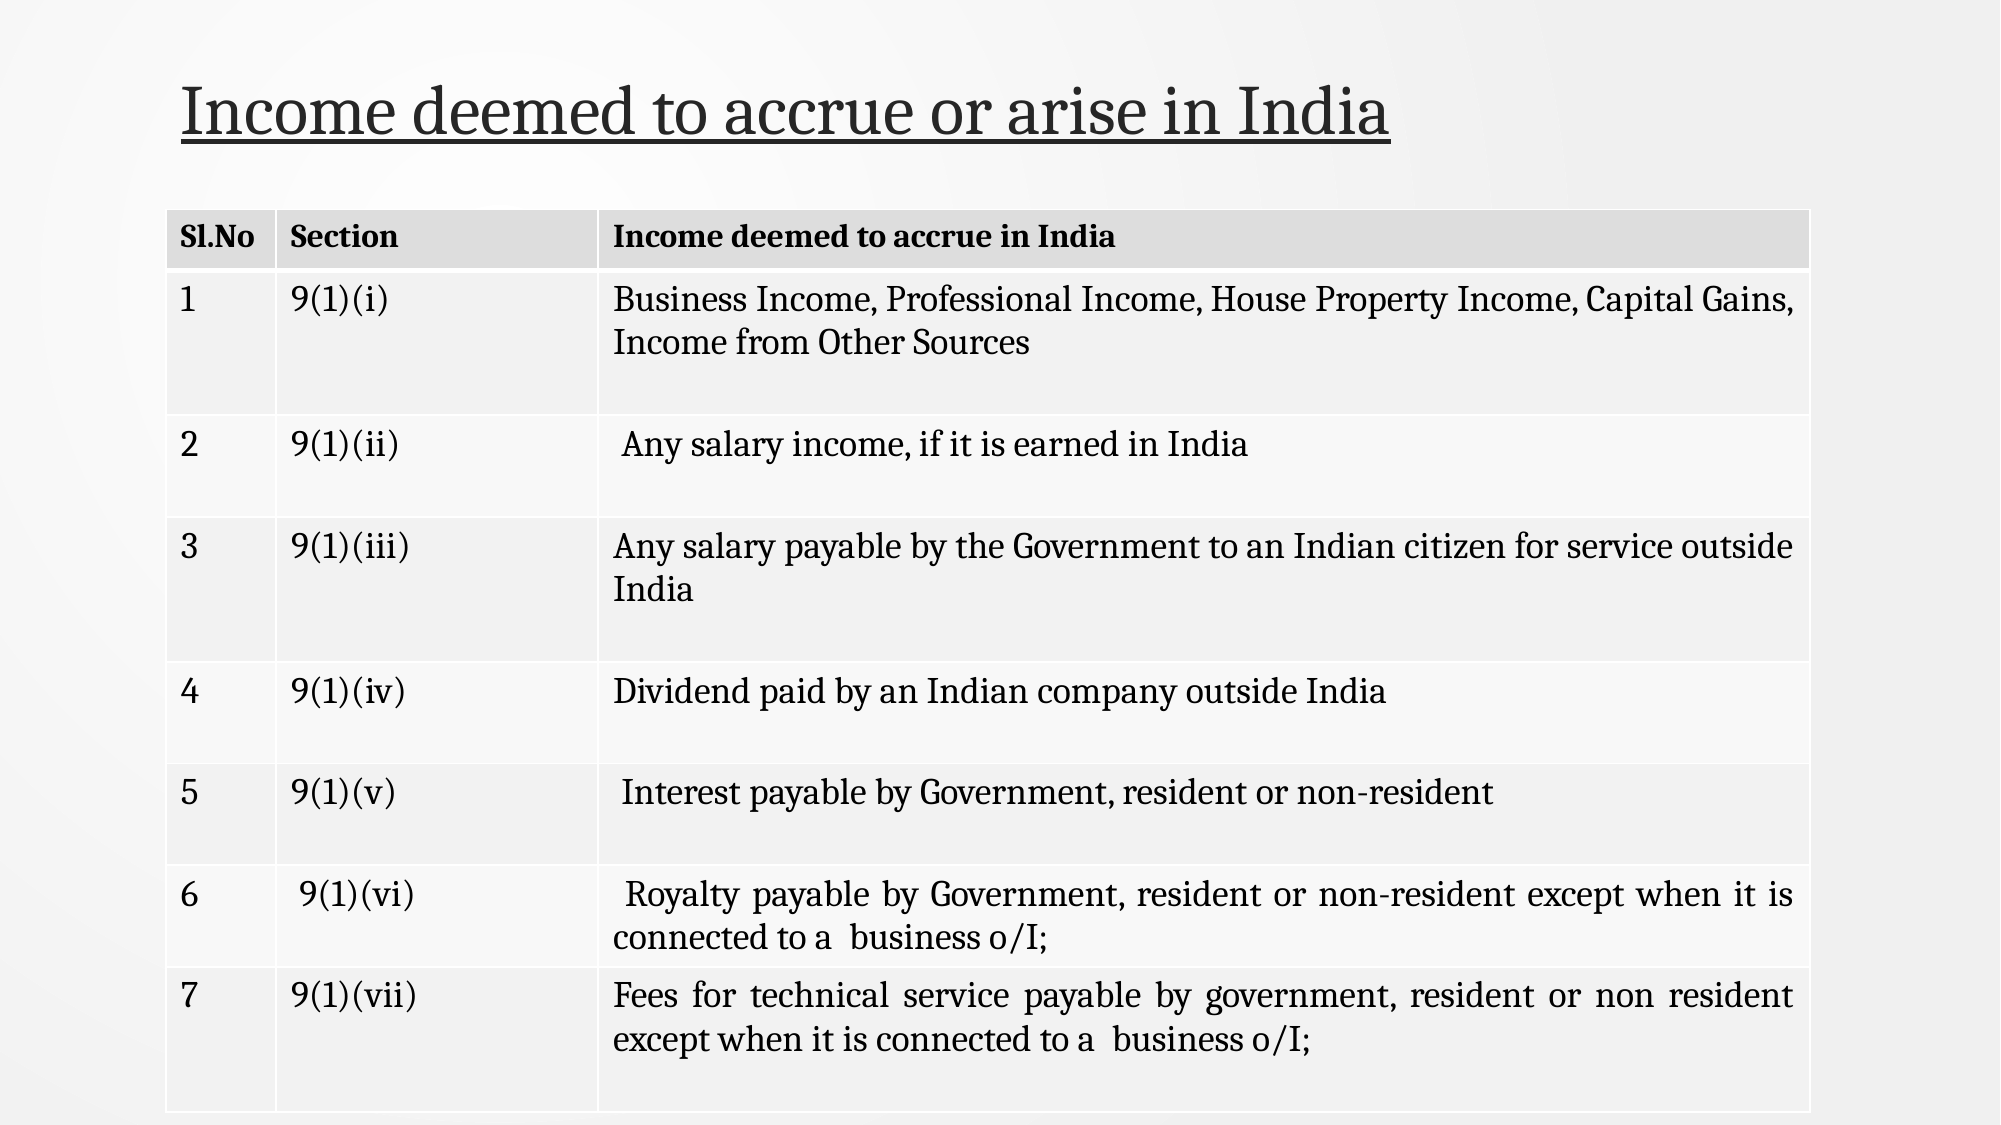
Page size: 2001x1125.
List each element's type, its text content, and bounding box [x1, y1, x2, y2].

table_cell 7 [167, 968, 275, 1111]
table_cell 9(1)(ii) [277, 416, 597, 516]
title Income deemed to accrue or arise in India [165, 56, 1628, 209]
table_header Sl.No [167, 210, 275, 268]
table_cell Dividend paid by an Indian company outside India [599, 663, 1809, 763]
table_cell 6 [167, 866, 275, 966]
table_cell 9(1)(v) [277, 764, 597, 864]
table_header Section [277, 210, 597, 268]
table_cell 2 [167, 416, 275, 516]
table_cell 9(1)(iv) [277, 663, 597, 763]
table_cell 5 [167, 764, 275, 864]
table_cell 9(1)(i) [277, 273, 597, 414]
table_cell 3 [167, 518, 275, 661]
table_cell Any salary payable by the Government to an Indian citizen for service outside India [599, 518, 1809, 661]
table_cell 4 [167, 663, 275, 763]
table_cell 9(1)(vii) [277, 968, 597, 1111]
table_cell Interest payable by Government, resident or non-resident [599, 764, 1809, 864]
table_cell Any salary income, if it is earned in India [599, 416, 1809, 516]
table_header Income deemed to accrue in India [599, 210, 1809, 268]
table_cell Fees for technical service payable by government, resident or non resident except when it is connected to a business o/I; [599, 968, 1809, 1111]
table_cell 9(1)(iii) [277, 518, 597, 661]
table_cell 1 [167, 273, 275, 414]
table_cell Business Income, Professional Income, House Property Income, Capital Gains, Income from Other Sources [599, 273, 1809, 414]
table_cell 9(1)(vi) [277, 866, 597, 966]
table_cell Royalty payable by Government, resident or non-resident except when it is connected to a business o/I; [599, 866, 1809, 966]
